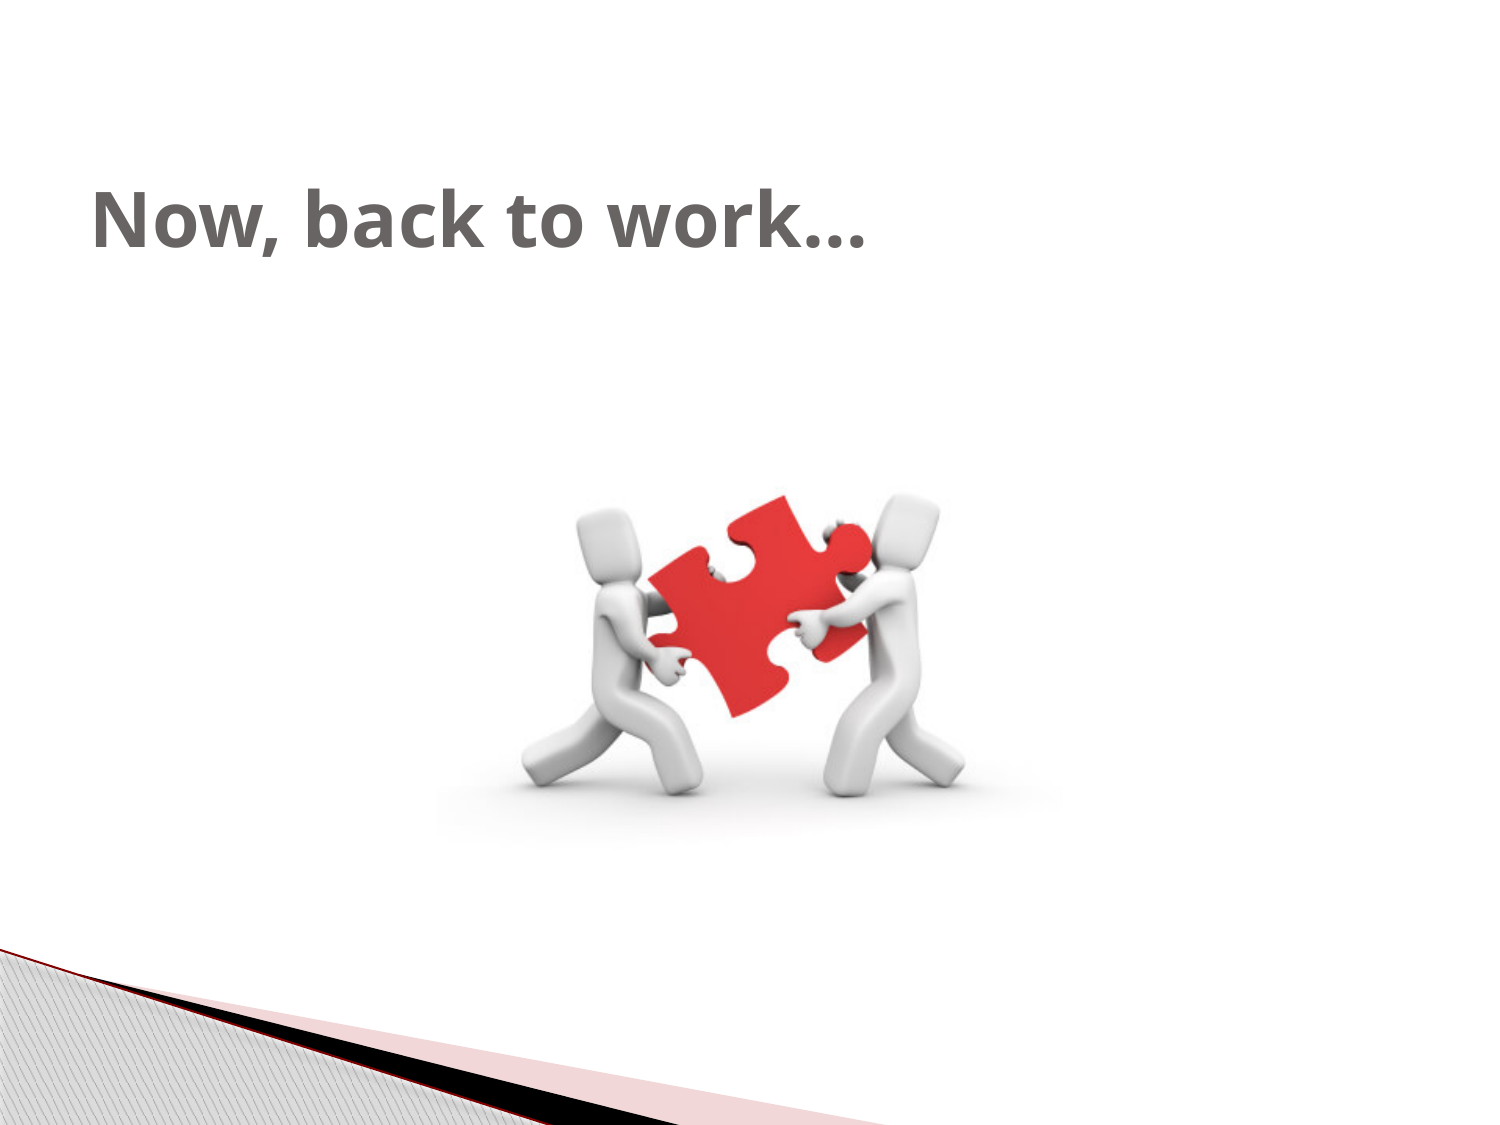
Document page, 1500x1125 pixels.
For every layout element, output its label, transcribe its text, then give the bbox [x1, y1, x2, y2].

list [437, 399, 1063, 869]
title Now, back to work… [75, 162, 1425, 271]
